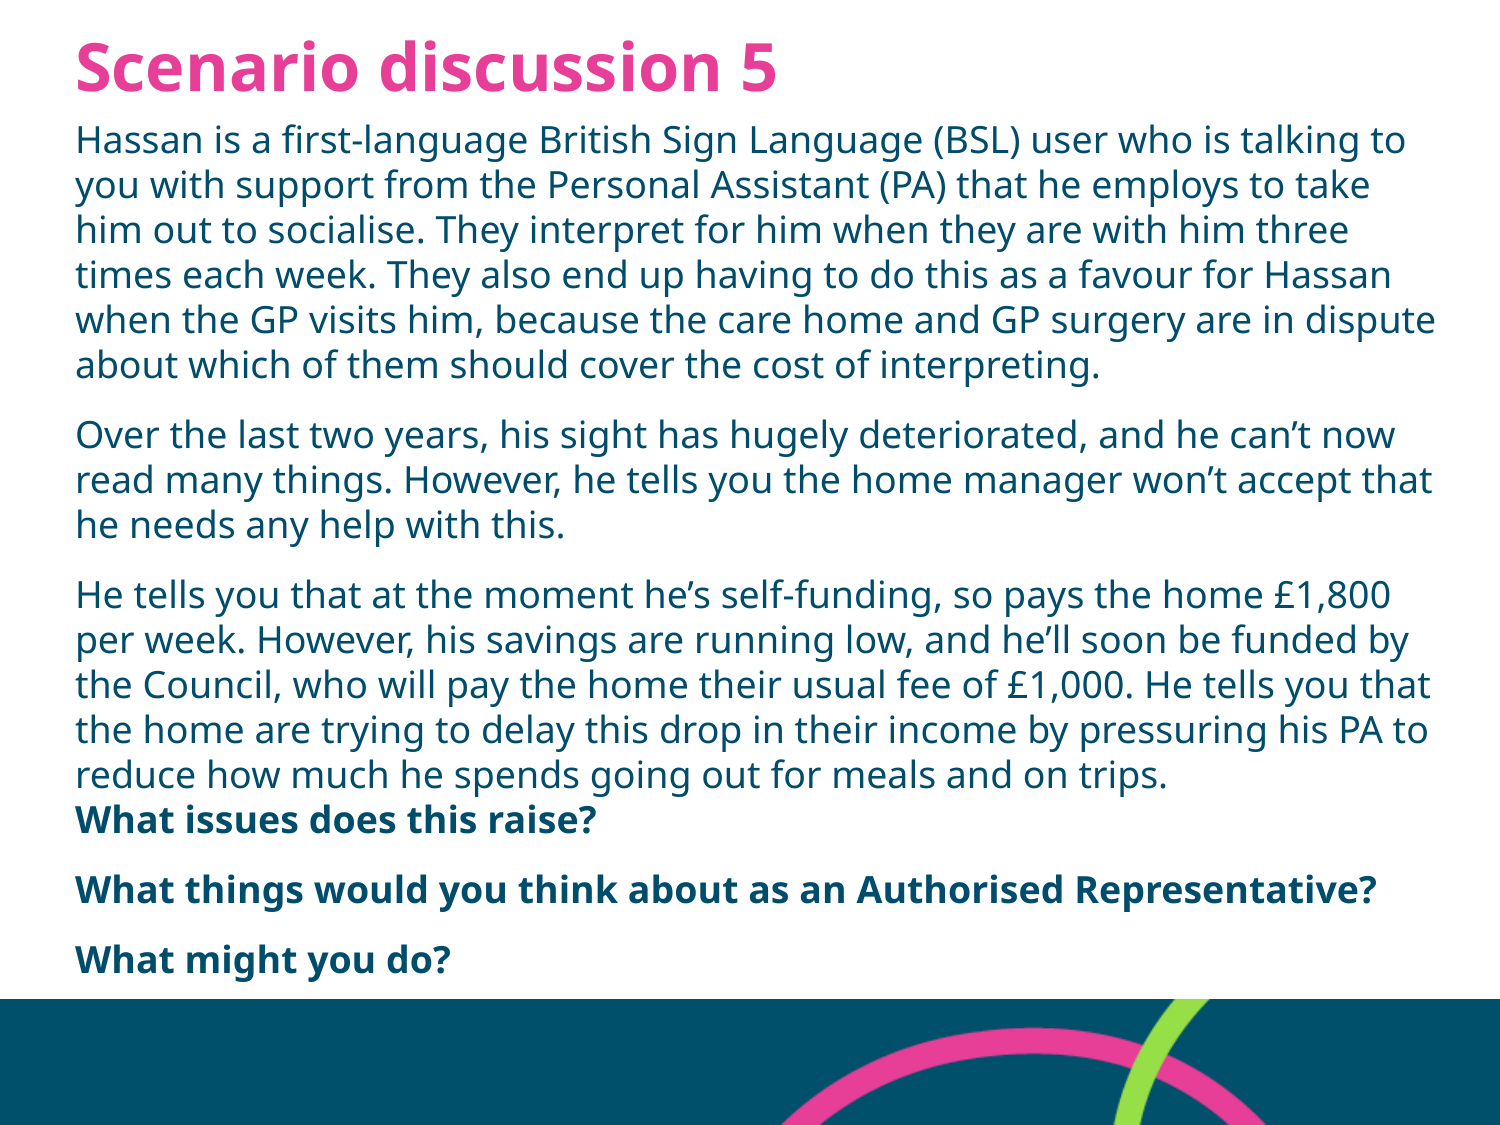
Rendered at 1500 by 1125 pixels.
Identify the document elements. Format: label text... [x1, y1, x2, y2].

list Hassan is a first-language British Sign Language (BSL) user who is talking to you with support from the Personal Assistant (PA) that he employs to take him out to socialise. They interpret for him when they are with him three times each week. They also end up having to do this as a favour for Hassan when the GP visits him, because the care home and GP surgery are in dispute about which of them should cover the cost of interpreting. Over the last two years, his sight has hugely deteriorated, and he can’t now read many things. However, he tells you the home manager won’t accept that he needs any help with this. He tells you that at the moment he’s self-funding, so pays the home £1,800 per week. However, his savings are running low, and he’ll soon be funded by the Council, who will pay the home their usual fee of £1,000. He tells you that the home are trying to delay this drop in their income by pressuring his PA to reduce how much he spends going out for meals and on trips. What issues does this raise? What things would you think about as an Authorised Representative? What might you do? [75, 115, 1449, 908]
title Scenario discussion 5 [75, 24, 1422, 102]
picture [782, 999, 1266, 1125]
